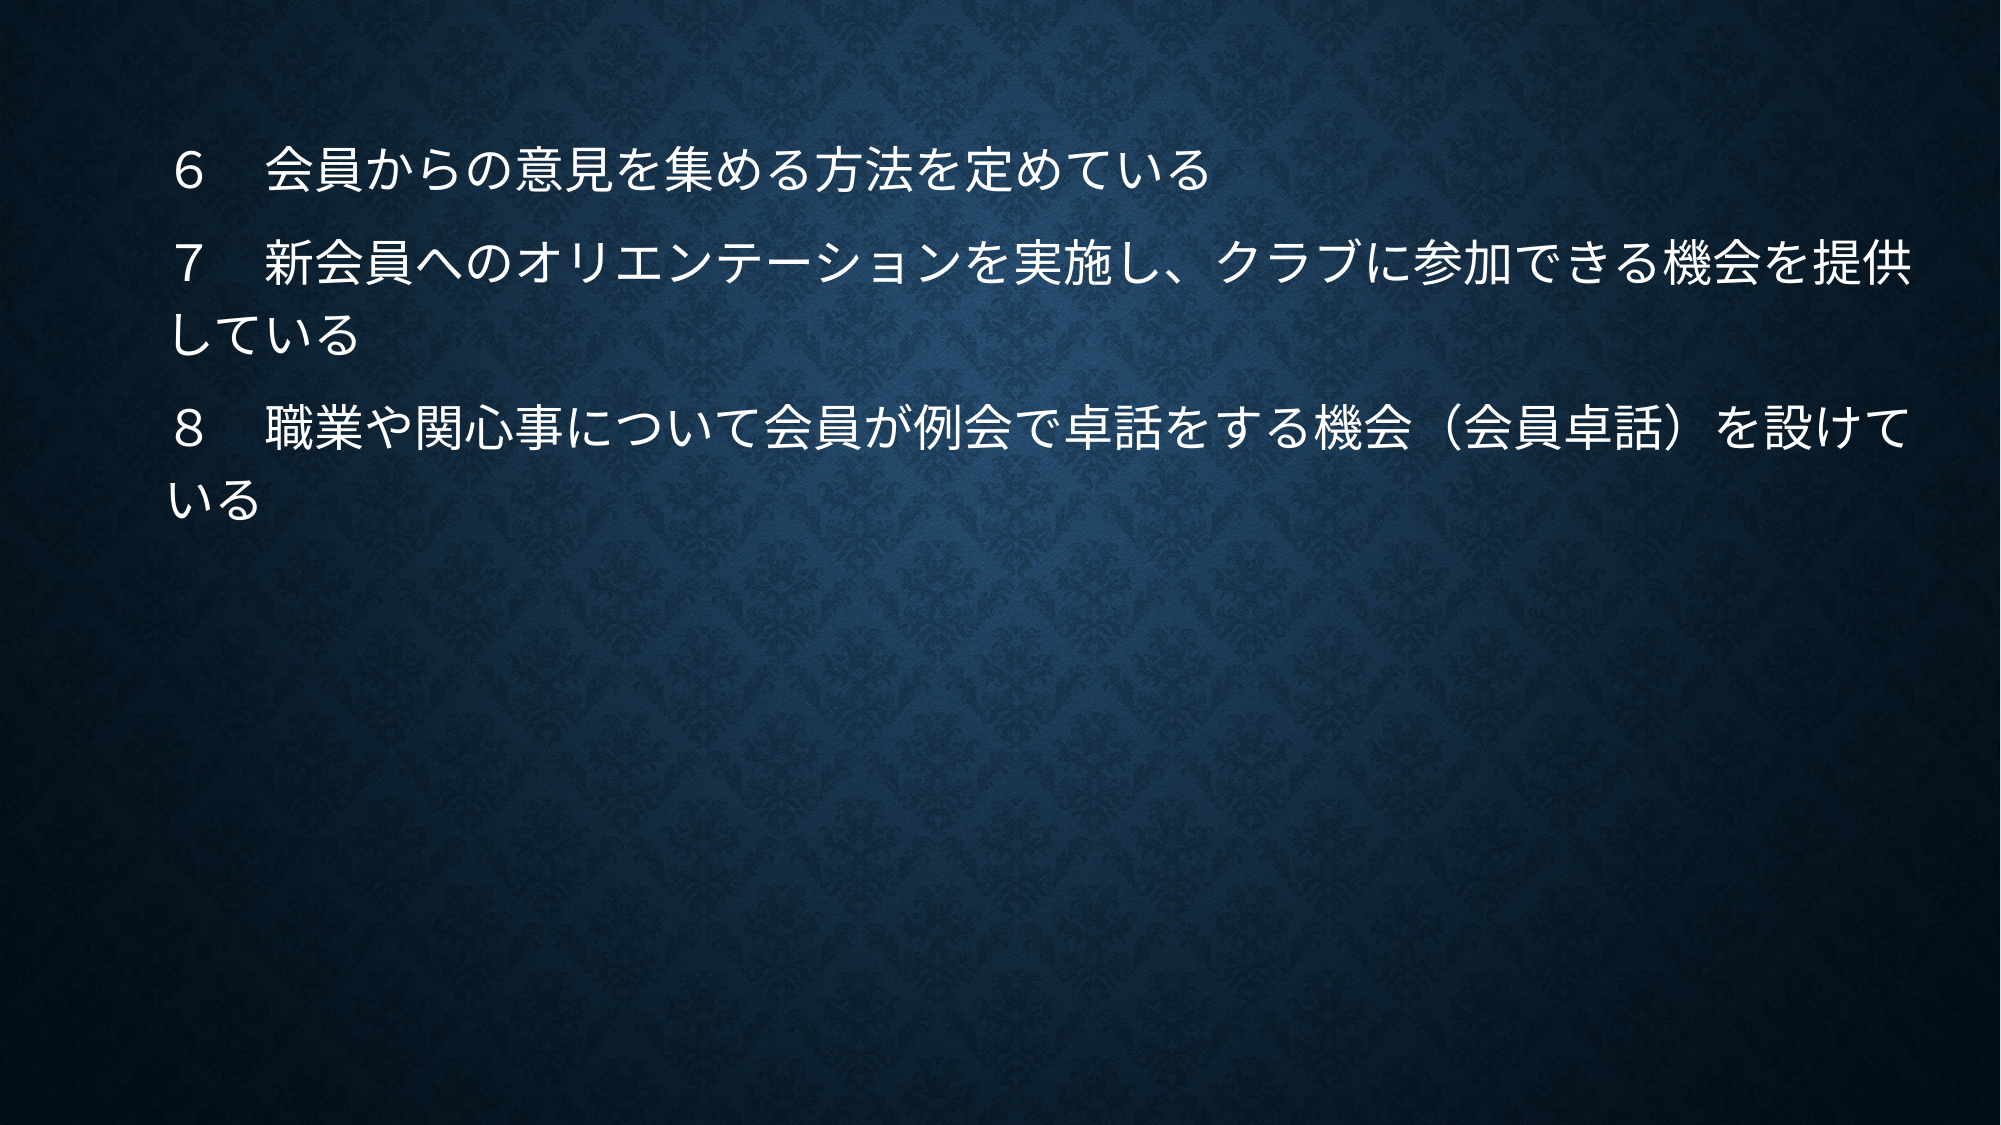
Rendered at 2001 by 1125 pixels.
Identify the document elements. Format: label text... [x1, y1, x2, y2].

list ６ 会員からの意見を集める方法を定めている ７ 新会員へのオリエンテーションを実施し、クラブに参加できる機会を提供している ８ 職業や関心事について会員が例会で卓話をする機会（会員卓話）を設けている [149, 119, 1961, 1068]
